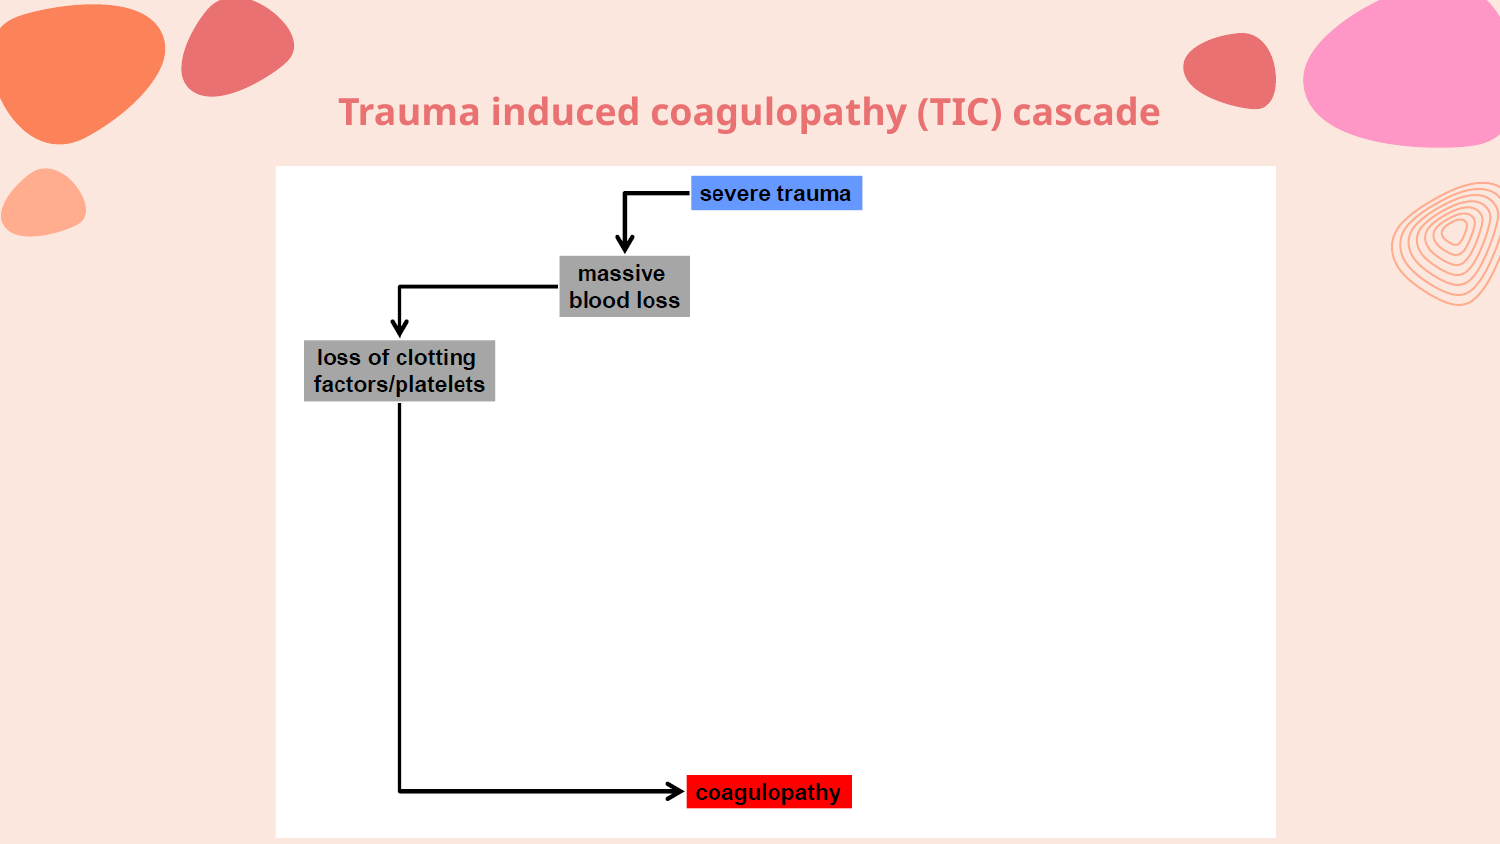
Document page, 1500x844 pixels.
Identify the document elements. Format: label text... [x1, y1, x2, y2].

title Trauma induced coagulopathy (TIC) cascade [275, 72, 1225, 166]
picture [275, 166, 1277, 839]
